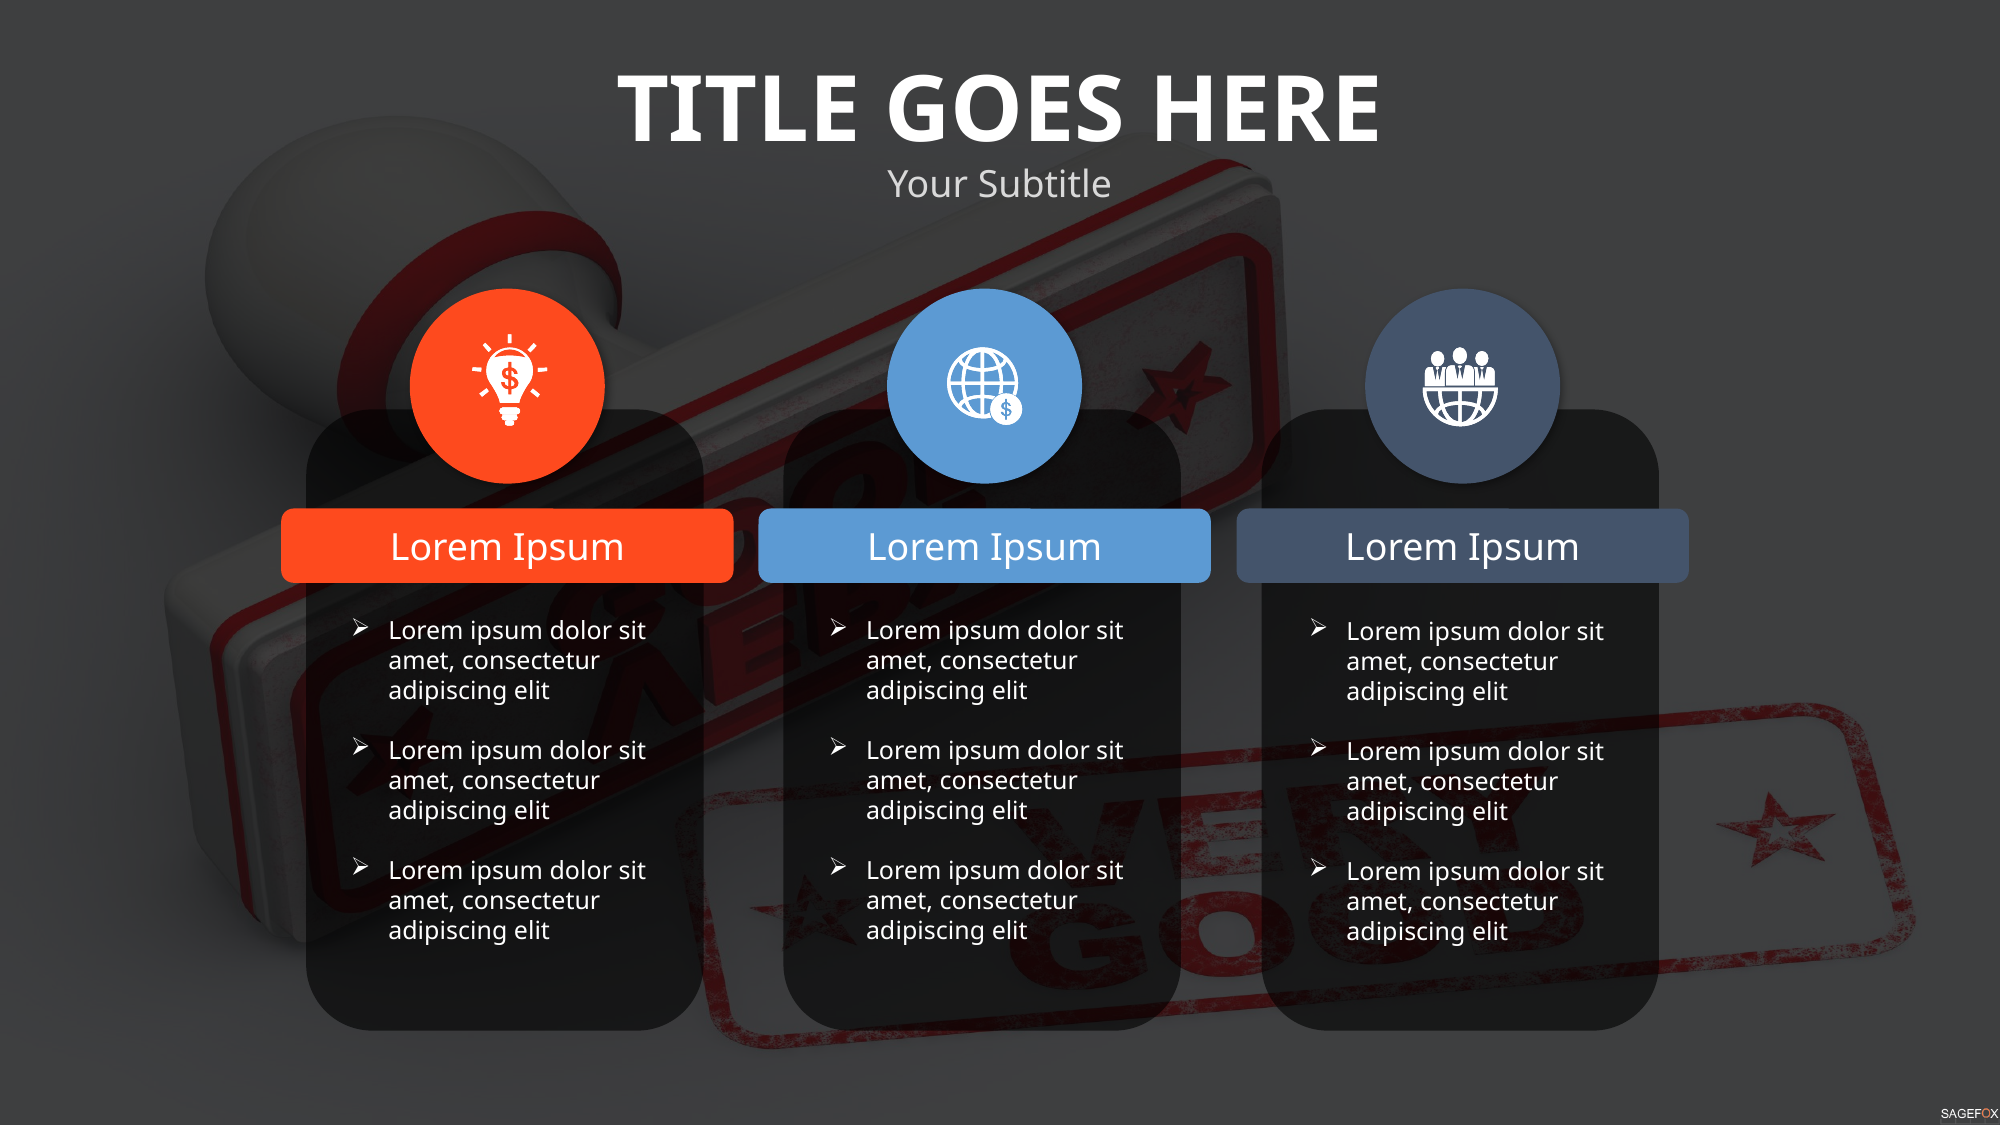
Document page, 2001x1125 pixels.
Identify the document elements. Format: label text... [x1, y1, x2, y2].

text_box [281, 508, 734, 583]
text_box [782, 583, 1182, 1032]
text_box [1422, 347, 1498, 427]
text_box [1236, 508, 1689, 583]
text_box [471, 334, 548, 426]
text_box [758, 508, 1211, 583]
text_box Lorem ipsum dolor sit amet, consectetur adipiscing elit Lorem ipsum dolor sit amet, consectetur adipiscing elit Lorem ipsum dolor sit amet, consectetur adipiscing elit [1294, 608, 1632, 953]
text_box [408, 287, 606, 485]
text_box [305, 408, 705, 508]
text_box Lorem ipsum dolor sit amet, consectetur adipiscing elit Lorem ipsum dolor sit amet, consectetur adipiscing elit Lorem ipsum dolor sit amet, consectetur adipiscing elit [336, 607, 673, 952]
text_box TITLE GOES HERE Your Subtitle [548, 42, 1452, 212]
picture [1940, 0, 2001, 1125]
text_box Lorem ipsum dolor sit amet, consectetur adipiscing elit Lorem ipsum dolor sit amet, consectetur adipiscing elit Lorem ipsum dolor sit amet, consectetur adipiscing elit [813, 607, 1151, 952]
text_box [782, 408, 1182, 508]
text_box [305, 583, 705, 1032]
text_box [1260, 583, 1661, 1032]
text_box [947, 347, 1023, 425]
text_box [1364, 287, 1562, 485]
text_box [1260, 408, 1661, 508]
text_box [886, 287, 1084, 485]
